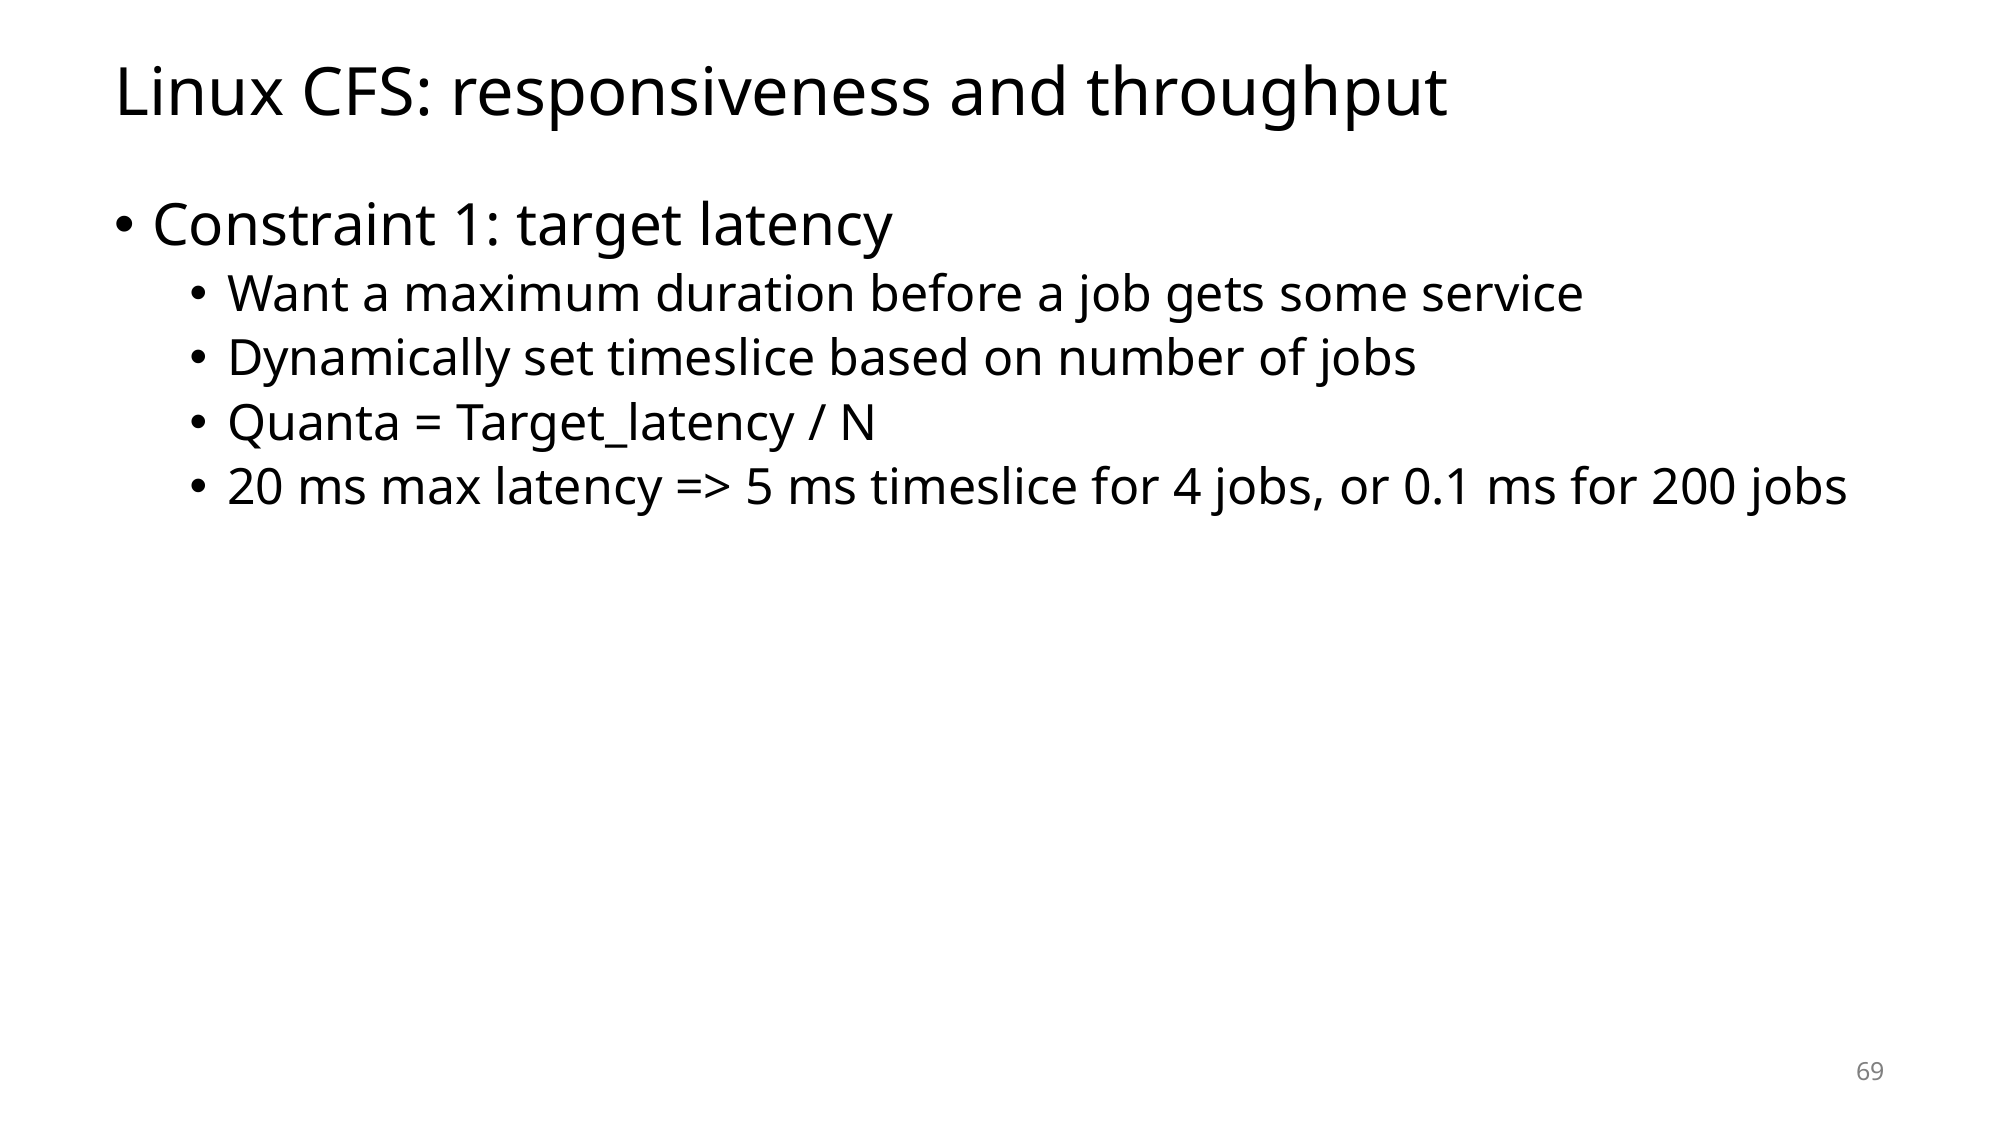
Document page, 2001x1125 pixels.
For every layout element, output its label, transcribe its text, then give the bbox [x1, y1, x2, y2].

list Constraint 1: target latency Want a maximum duration before a job gets some service Dynamically set timeslice based on number of jobs Quanta = Target_latency / N 20 ms max latency => 5 ms timeslice for 4 jobs, or 0.1 ms for 200 jobs [99, 187, 1900, 1013]
slide_number 69 [1749, 1042, 1900, 1103]
title Linux CFS: responsiveness and throughput [99, 37, 1900, 150]
